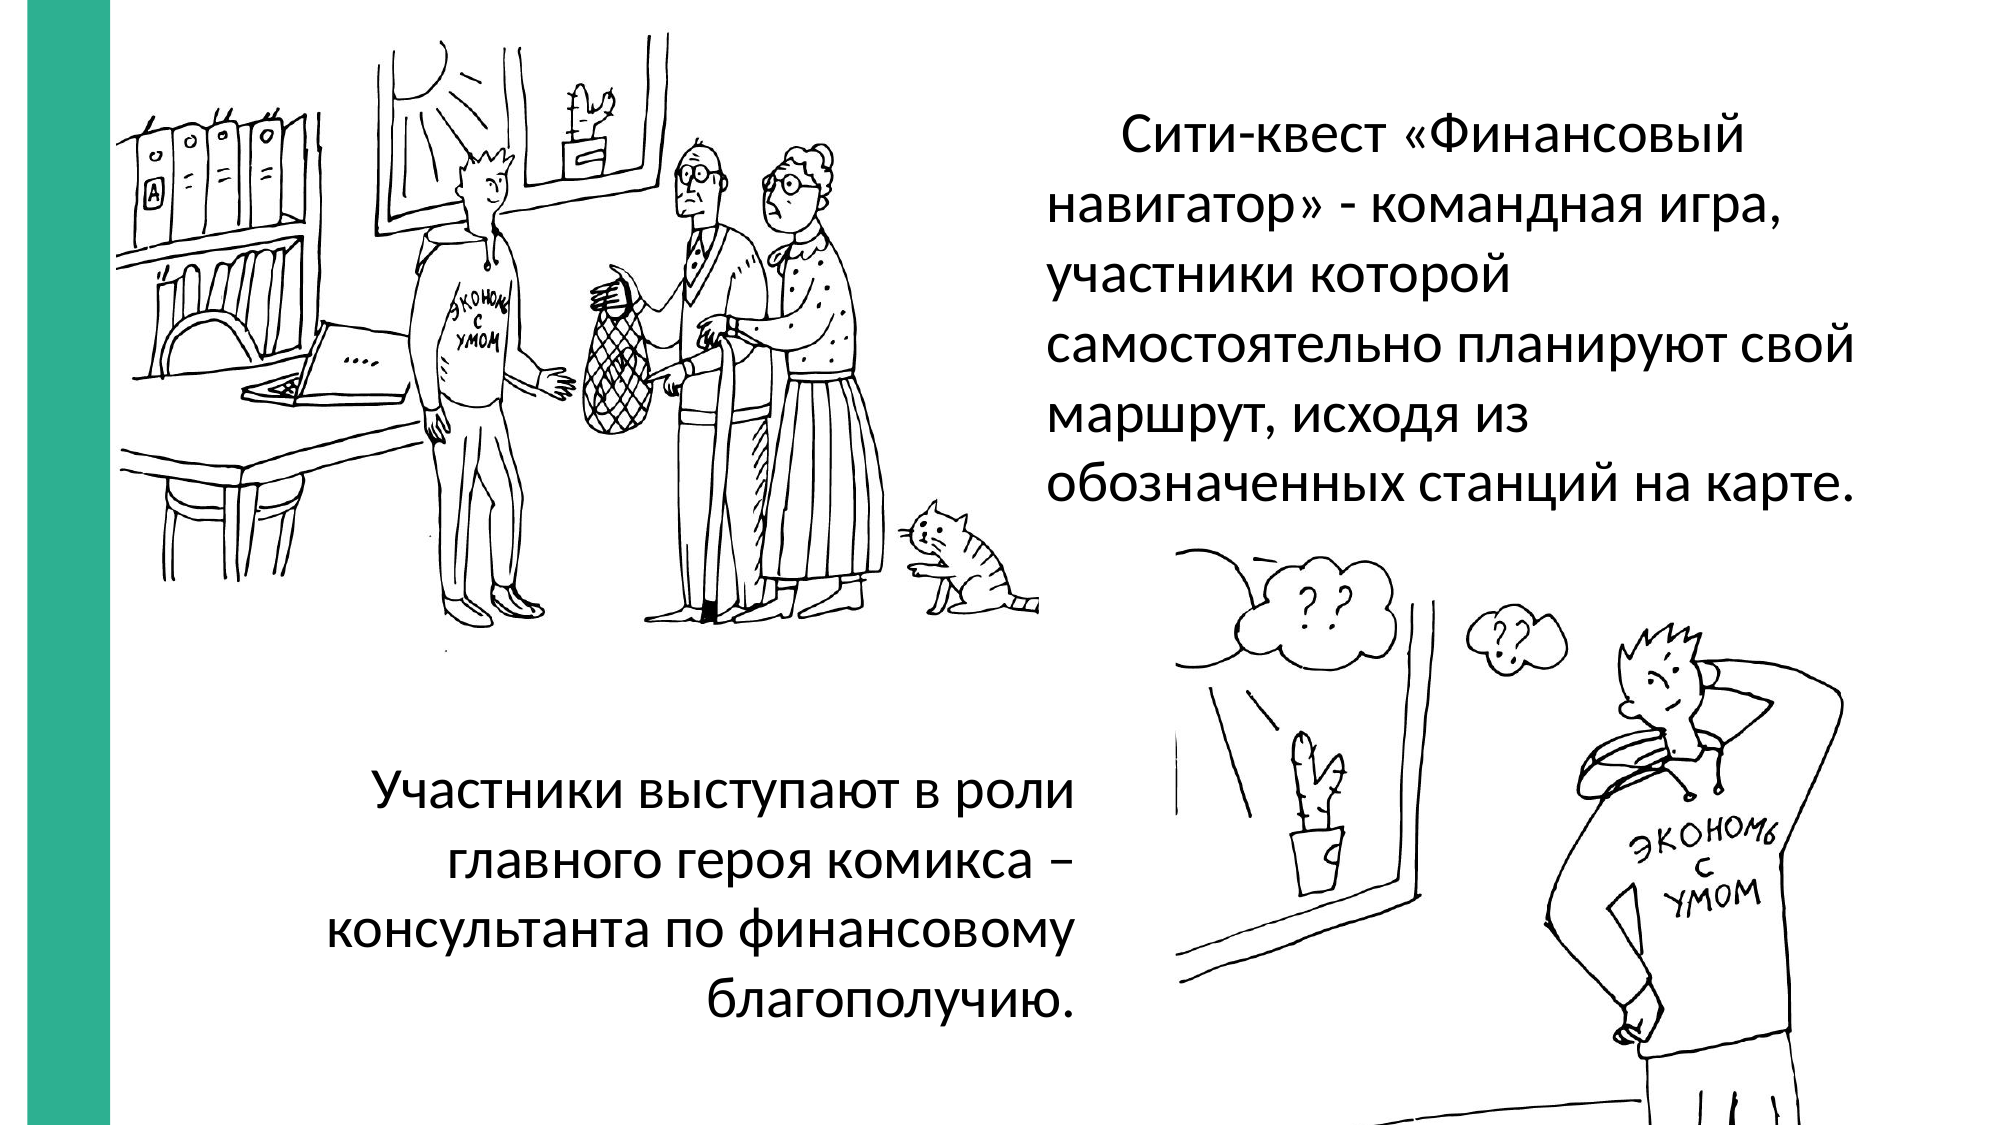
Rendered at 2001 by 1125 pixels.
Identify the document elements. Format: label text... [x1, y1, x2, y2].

text_box [27, 0, 111, 1125]
text_box Сити-квест «Финансовый навигатор» - командная игра, участники которой самостоятельно планируют свой маршрут, исходя из обозначенных станций на карте. [1043, 86, 1884, 526]
list Участники выступают в роли главного героя комикса – консультанта по финансовому благополучию. [255, 742, 1092, 1075]
picture [116, 0, 1039, 675]
picture [1174, 538, 2000, 1125]
